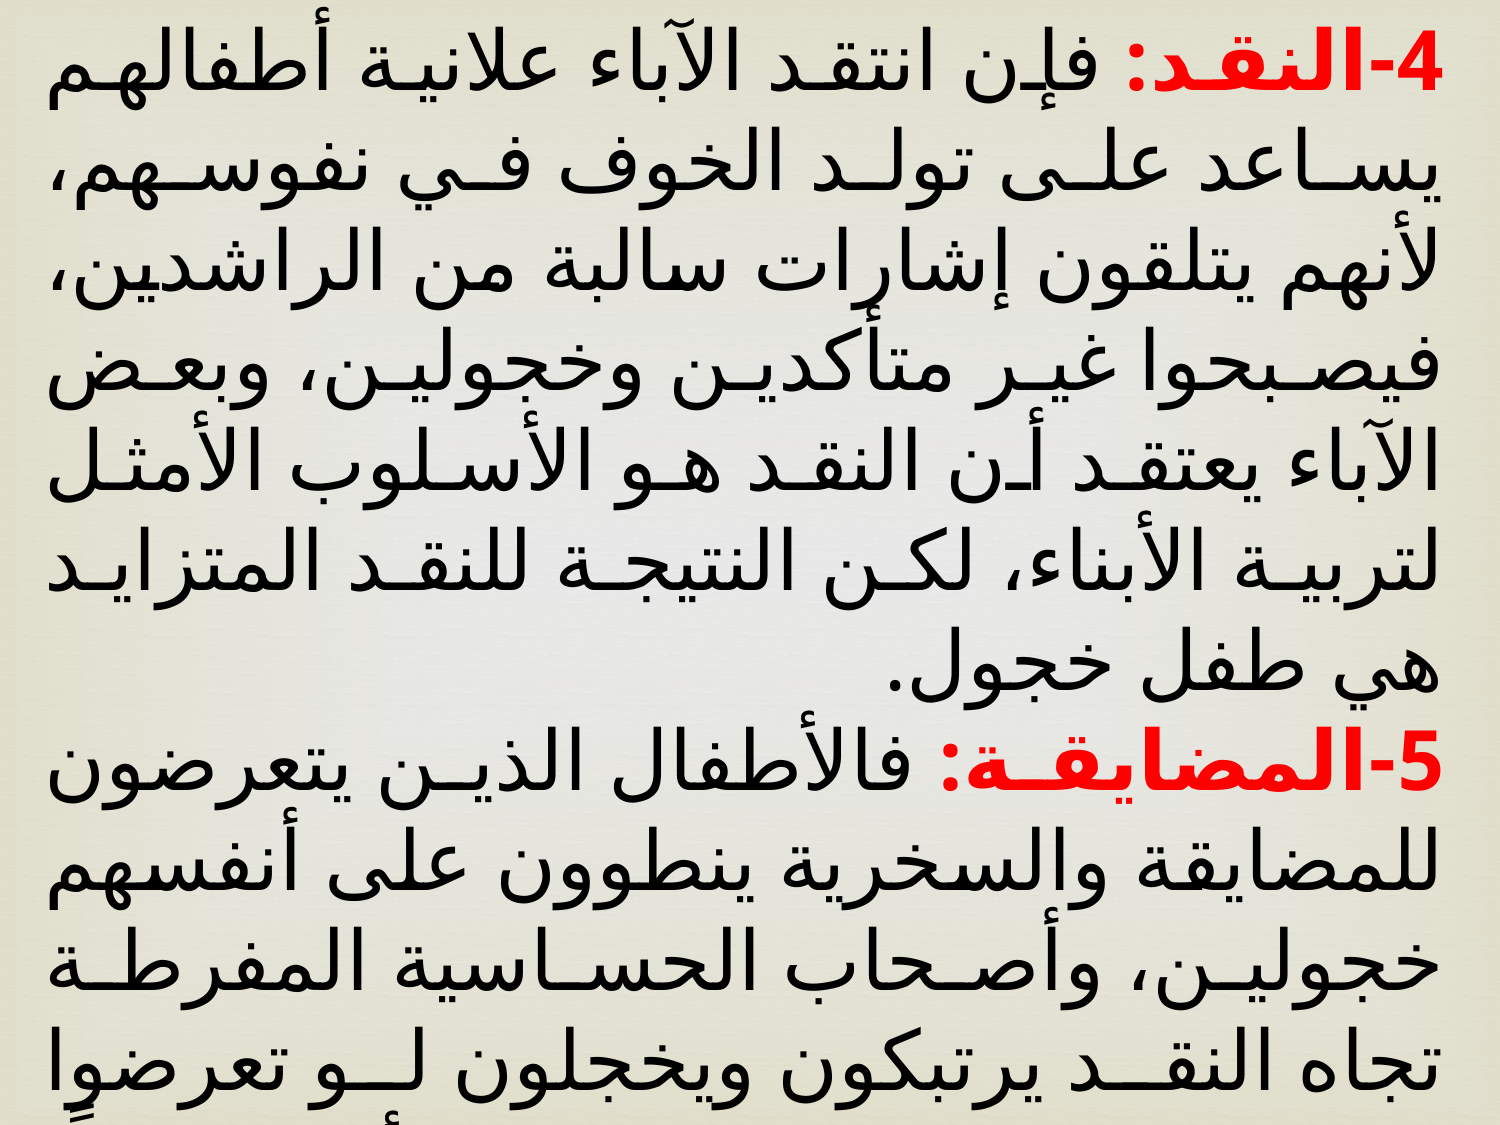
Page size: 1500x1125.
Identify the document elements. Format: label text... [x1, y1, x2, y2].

text_box 4-النقد: فإن انتقد الآباء علانية أطفالهم يساعد على تولد الخوف في نفوسهم، لأنهم يتلقون إشارات سالبة من الراشدين، فيصبحوا غير متأكدين وخجولين، وبعض الآباء يعتقد أن النقد هو الأسلوب الأمثل لتربية الأبناء، لكن النتيجة للنقد المتزايد هي طفل خجول. 5-المضايقة: فالأطفال الذين يتعرضون للمضايقة والسخرية ينطوون على أنفسهم خجولين، وأصحاب الحساسية المفرطة تجاه النقد يرتبكون ويخجلون لو تعرضوا لسوء معاملة من إخوانهم الأكبر سناً، والشيء الأكبر خطورة هو نقد الطفل لمحاولتهم الاتصال بالعالم الخارجي. [29, 0, 1459, 1125]
